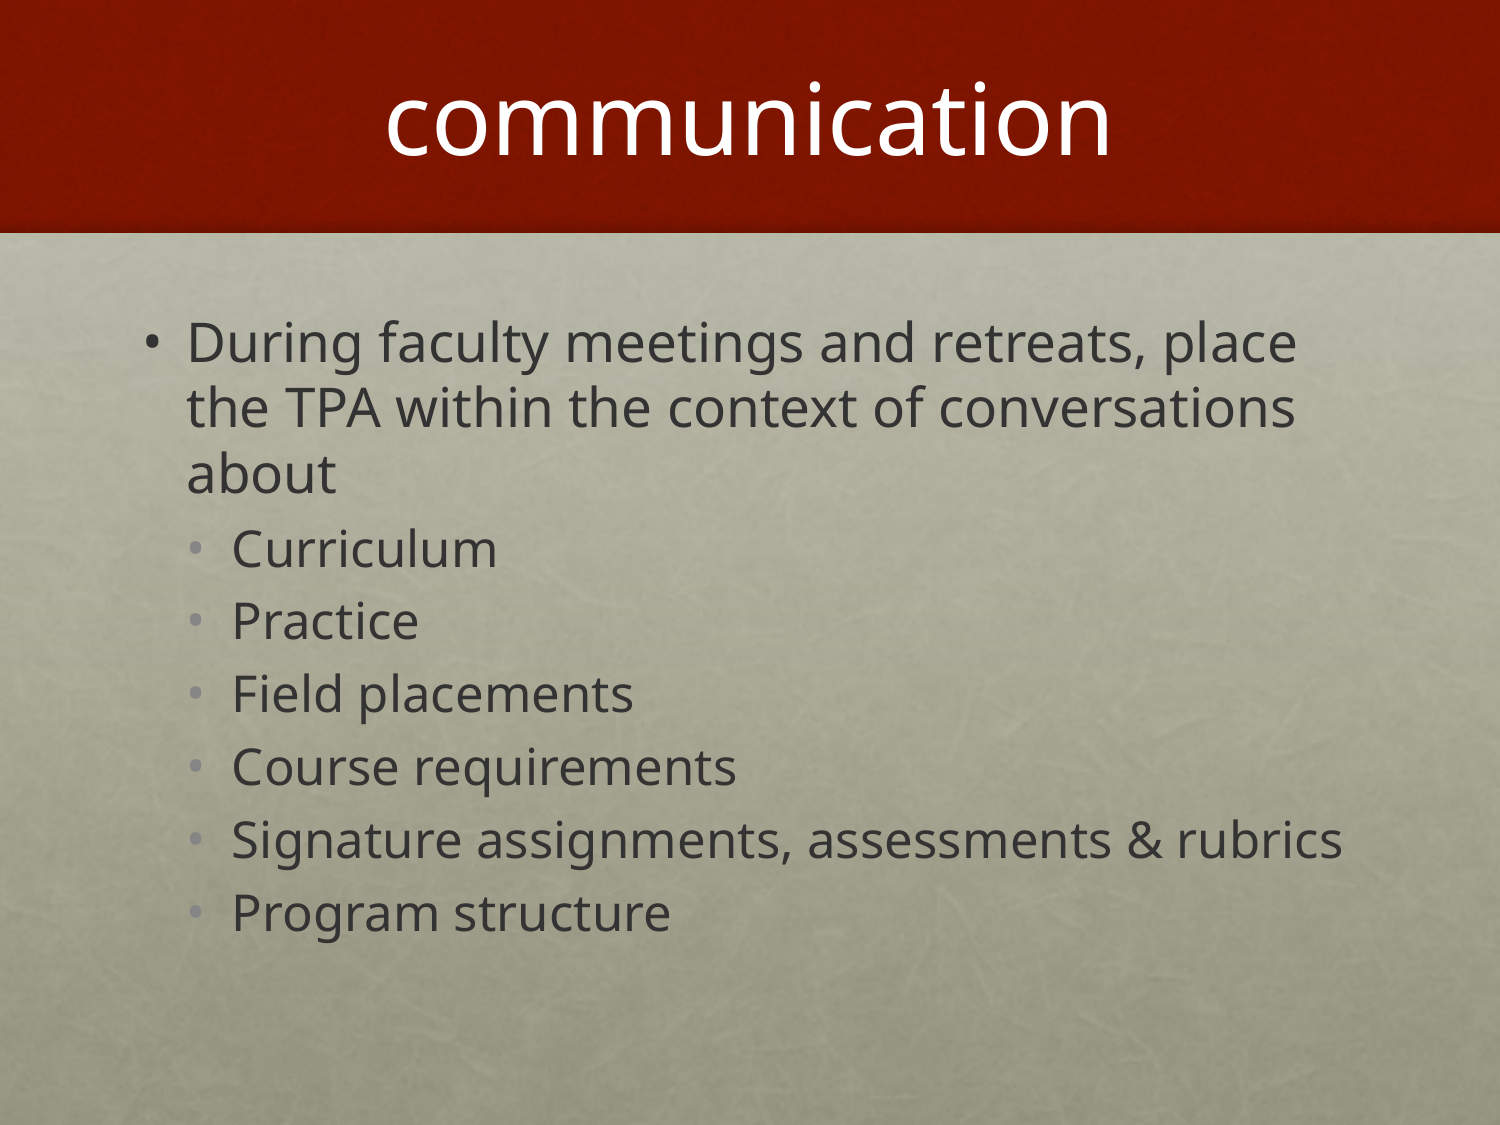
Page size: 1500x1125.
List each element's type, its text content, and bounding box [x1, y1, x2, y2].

picture [0, 214, 1500, 1125]
list During faculty meetings and retreats, place the TPA within the context of conversations about Curriculum Practice Field placements Course requirements Signature assignments, assessments & rubrics Program structure [127, 299, 1372, 1005]
title communication [127, 10, 1372, 221]
